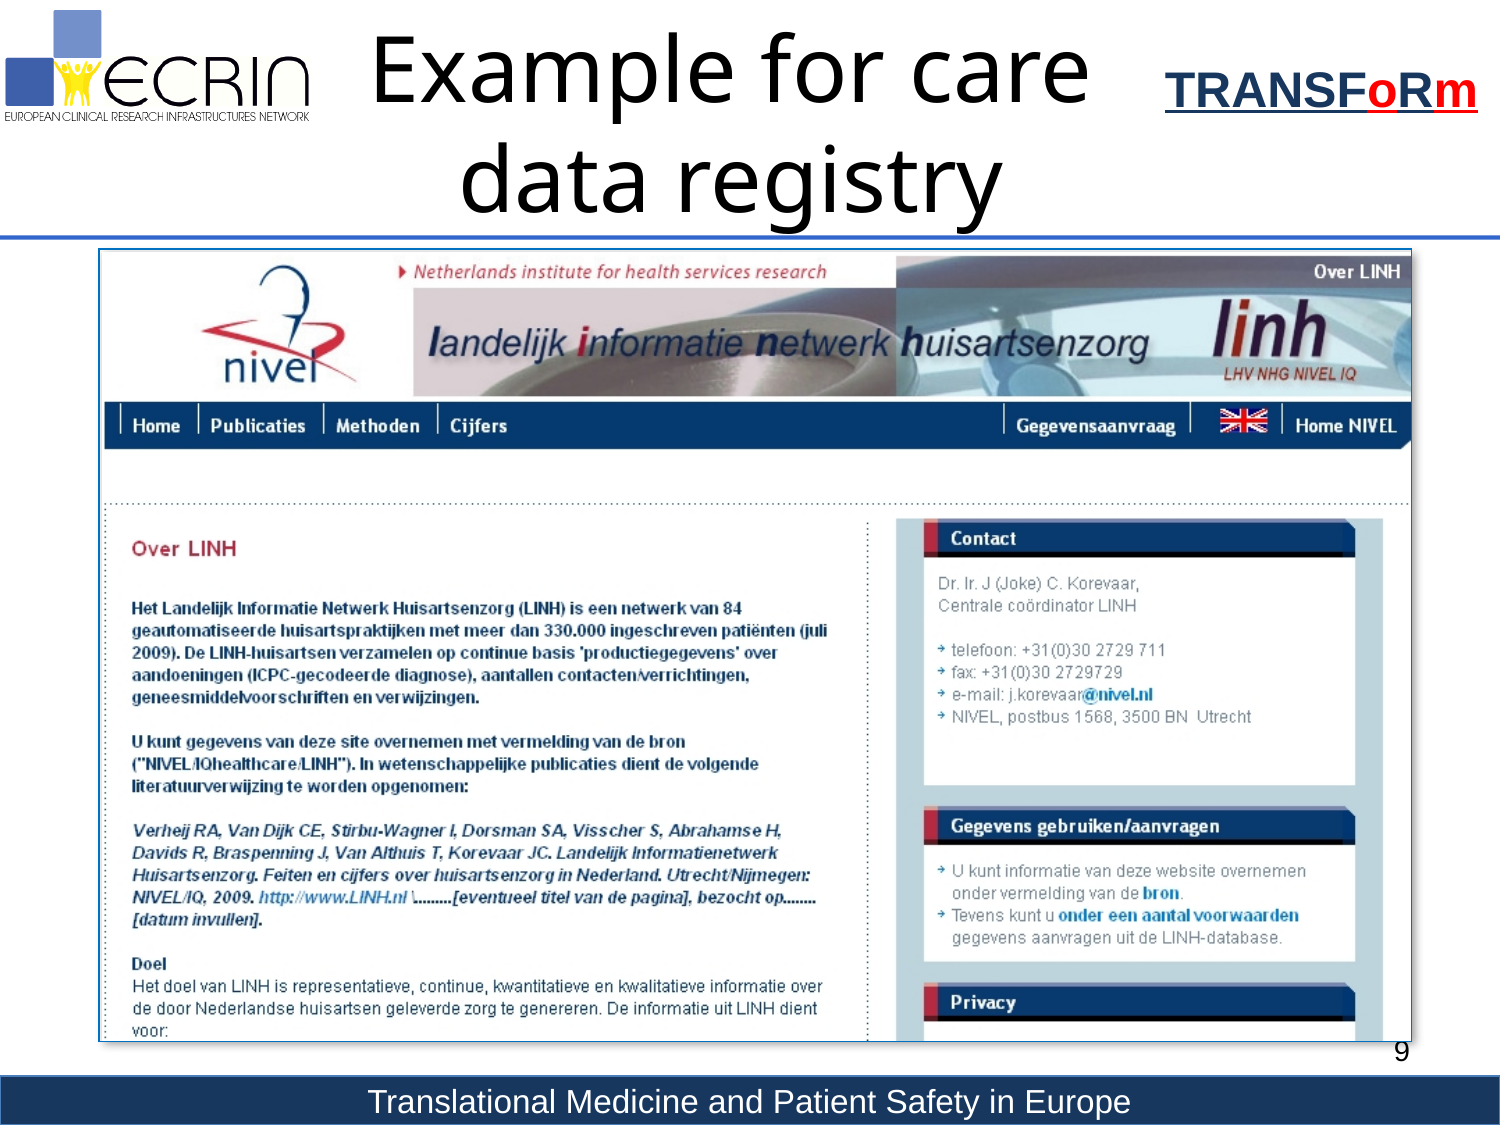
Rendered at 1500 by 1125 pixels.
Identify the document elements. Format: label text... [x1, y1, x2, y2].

text_box Translational Medicine and Patient Safety in Europe [0, 1076, 1500, 1125]
picture [99, 249, 1412, 1041]
slide_number 9 [1074, 1024, 1426, 1076]
title Example for care data registry [312, 24, 1151, 218]
